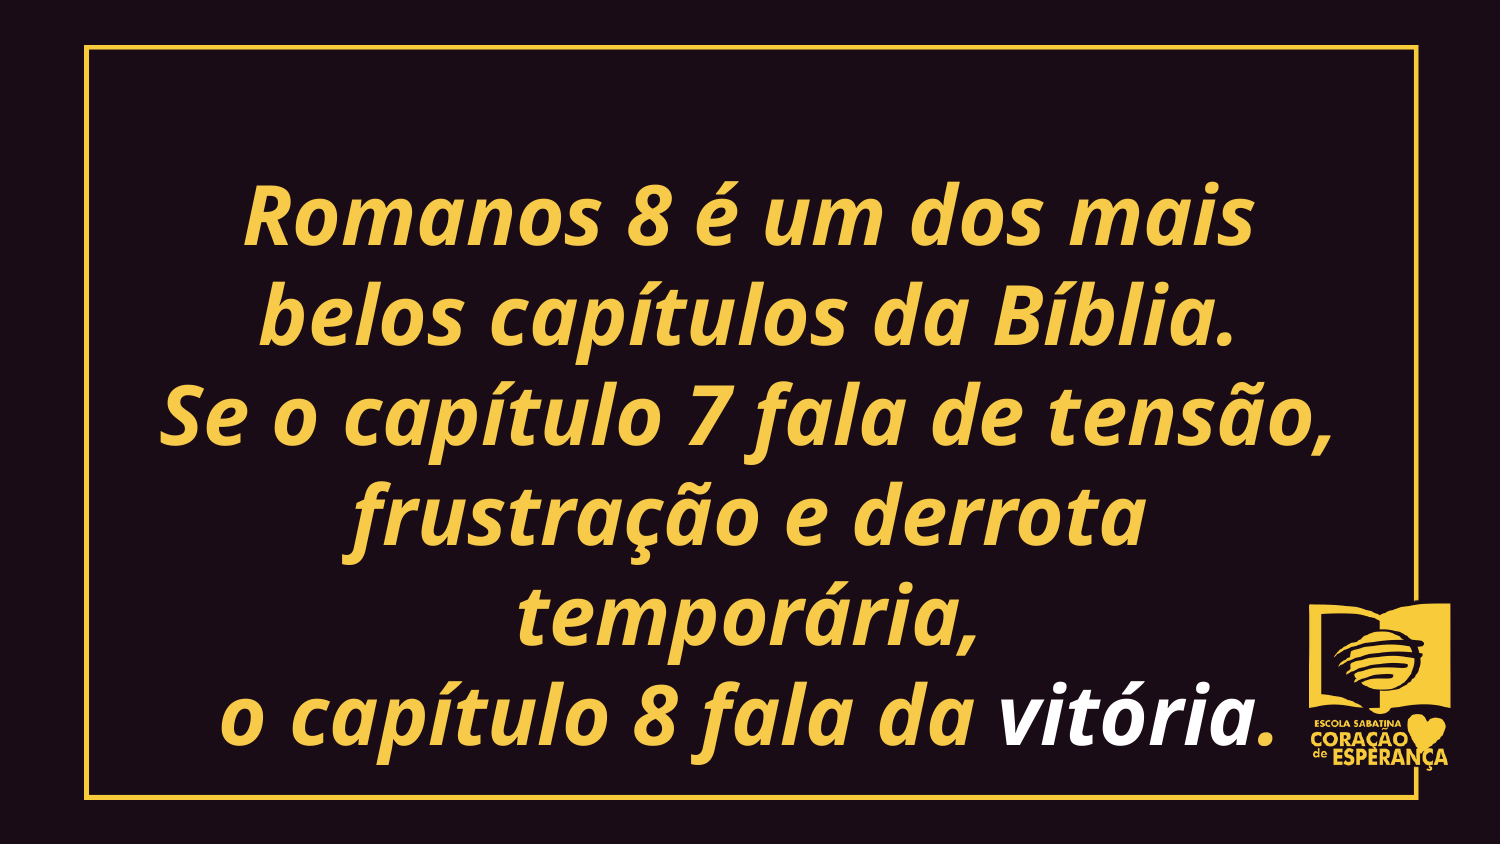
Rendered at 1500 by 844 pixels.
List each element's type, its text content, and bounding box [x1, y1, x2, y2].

text_box Romanos 8 é um dos mais belos capítulos da Bíblia. Se o capítulo 7 fala de tensão, frustração e derrota temporária, o capítulo 8 fala da vitória. [122, 147, 1378, 697]
picture [0, 0, 1500, 844]
